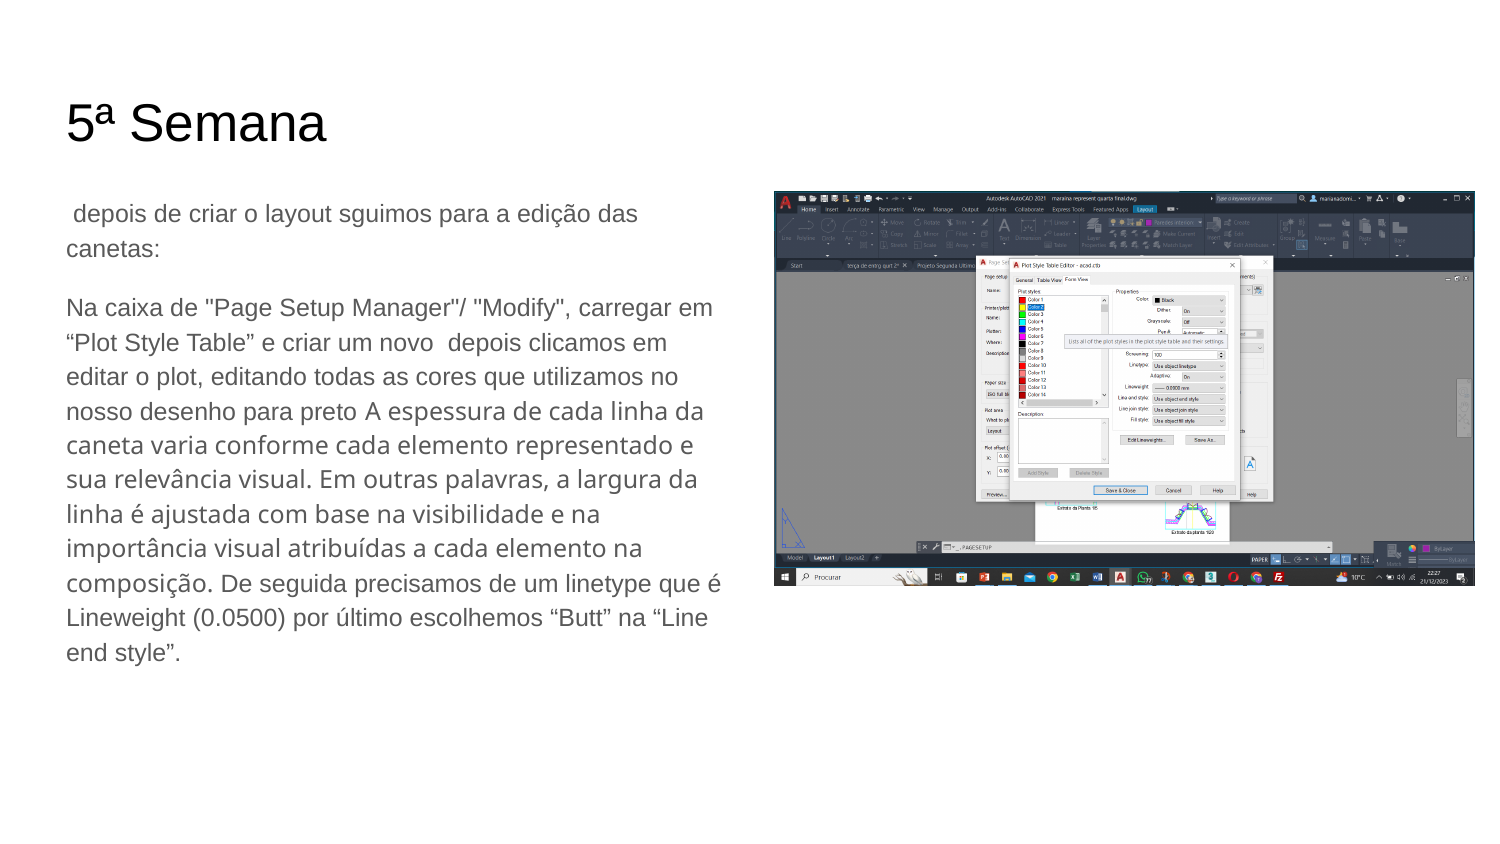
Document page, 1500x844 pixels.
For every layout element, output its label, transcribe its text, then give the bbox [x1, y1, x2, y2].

list depois de criar o layout sguimos para a edição das canetas: Na caixa de "Page Setup Manager"/ "Modify", carregar em “Plot Style Table” e criar um novo depois clicamos em editar o plot, editando todas as cores que utilizamos no nosso desenho para preto A espessura de cada linha da caneta varia conforme cada elemento representado e sua relevância visual. Em outras palavras, a largura da linha é ajustada com base na visibilidade e na importância visual atribuídas a cada elemento na composição. De seguida precisamos de um linetype que é Lineweight (0.0500) por último escolhemos “Butt” na “Line end style”. [51, 178, 750, 739]
title 5ª Semana [51, 72, 1449, 167]
picture [774, 191, 1476, 586]
